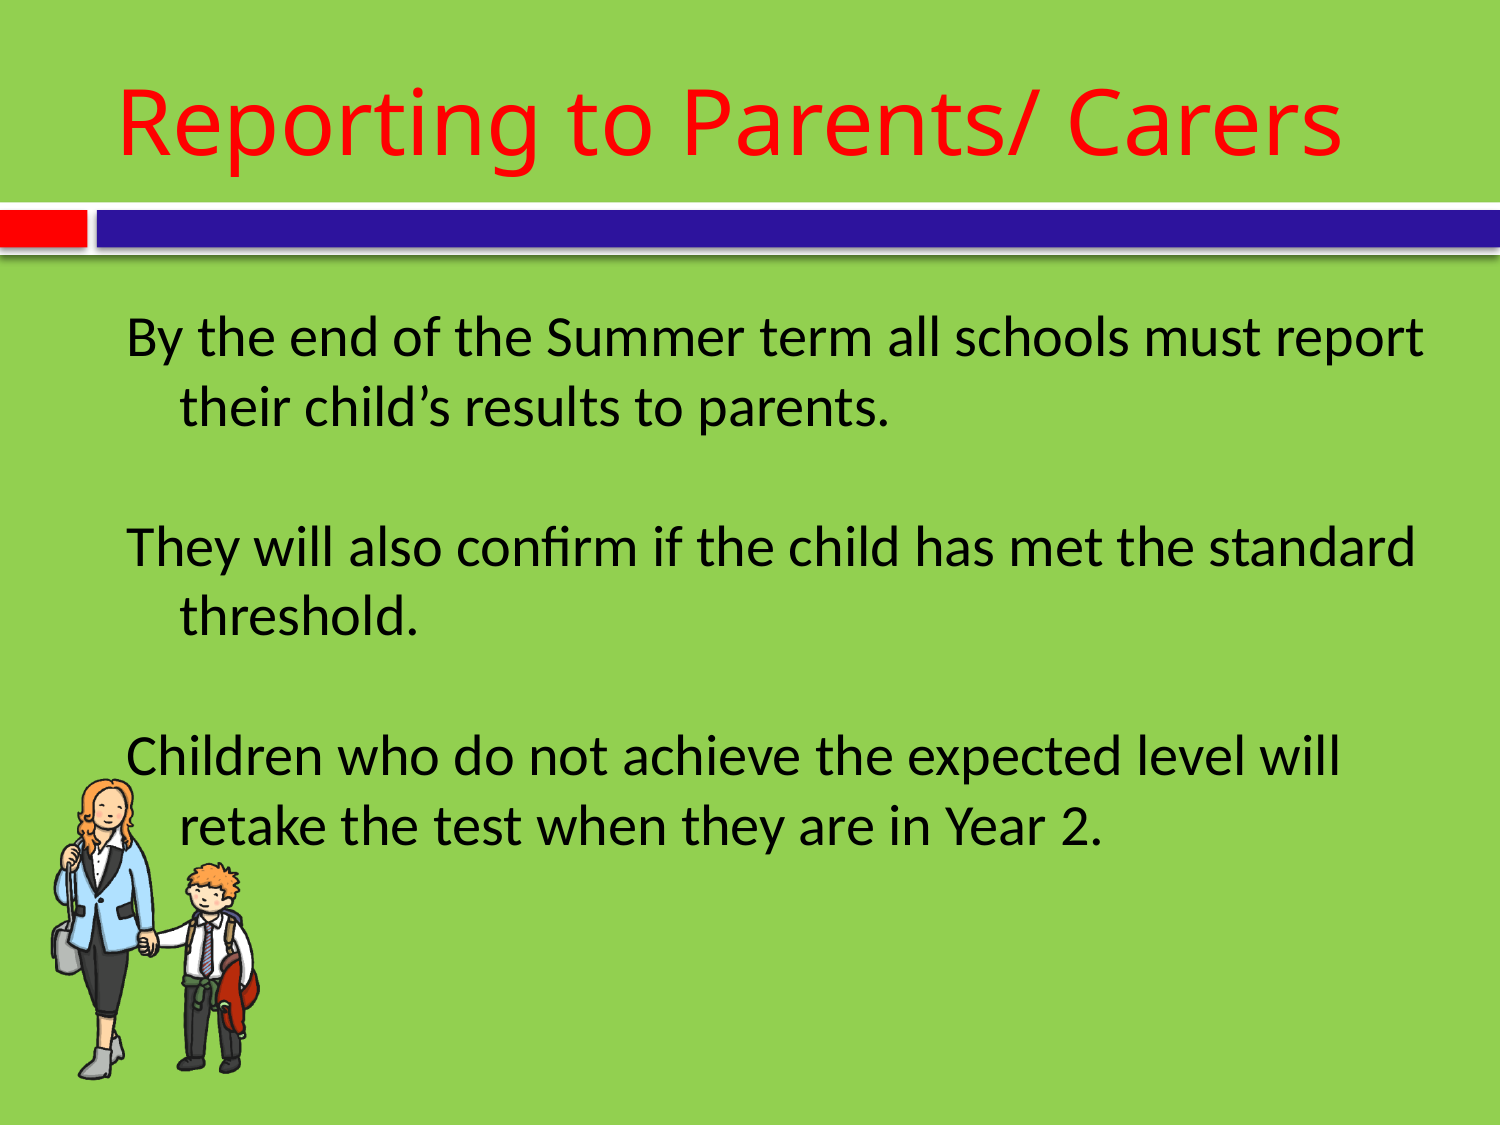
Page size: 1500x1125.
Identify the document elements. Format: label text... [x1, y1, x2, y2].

picture [0, 762, 473, 1098]
title Reporting to Parents/ Carers [100, 37, 1438, 200]
list By the end of the Summer term all schools must report their child’s results to parents. They will also confirm if the child has met the standard threshold. Children who do not achieve the expected level will retake the test when they are in Year 2. [112, 290, 1450, 1029]
